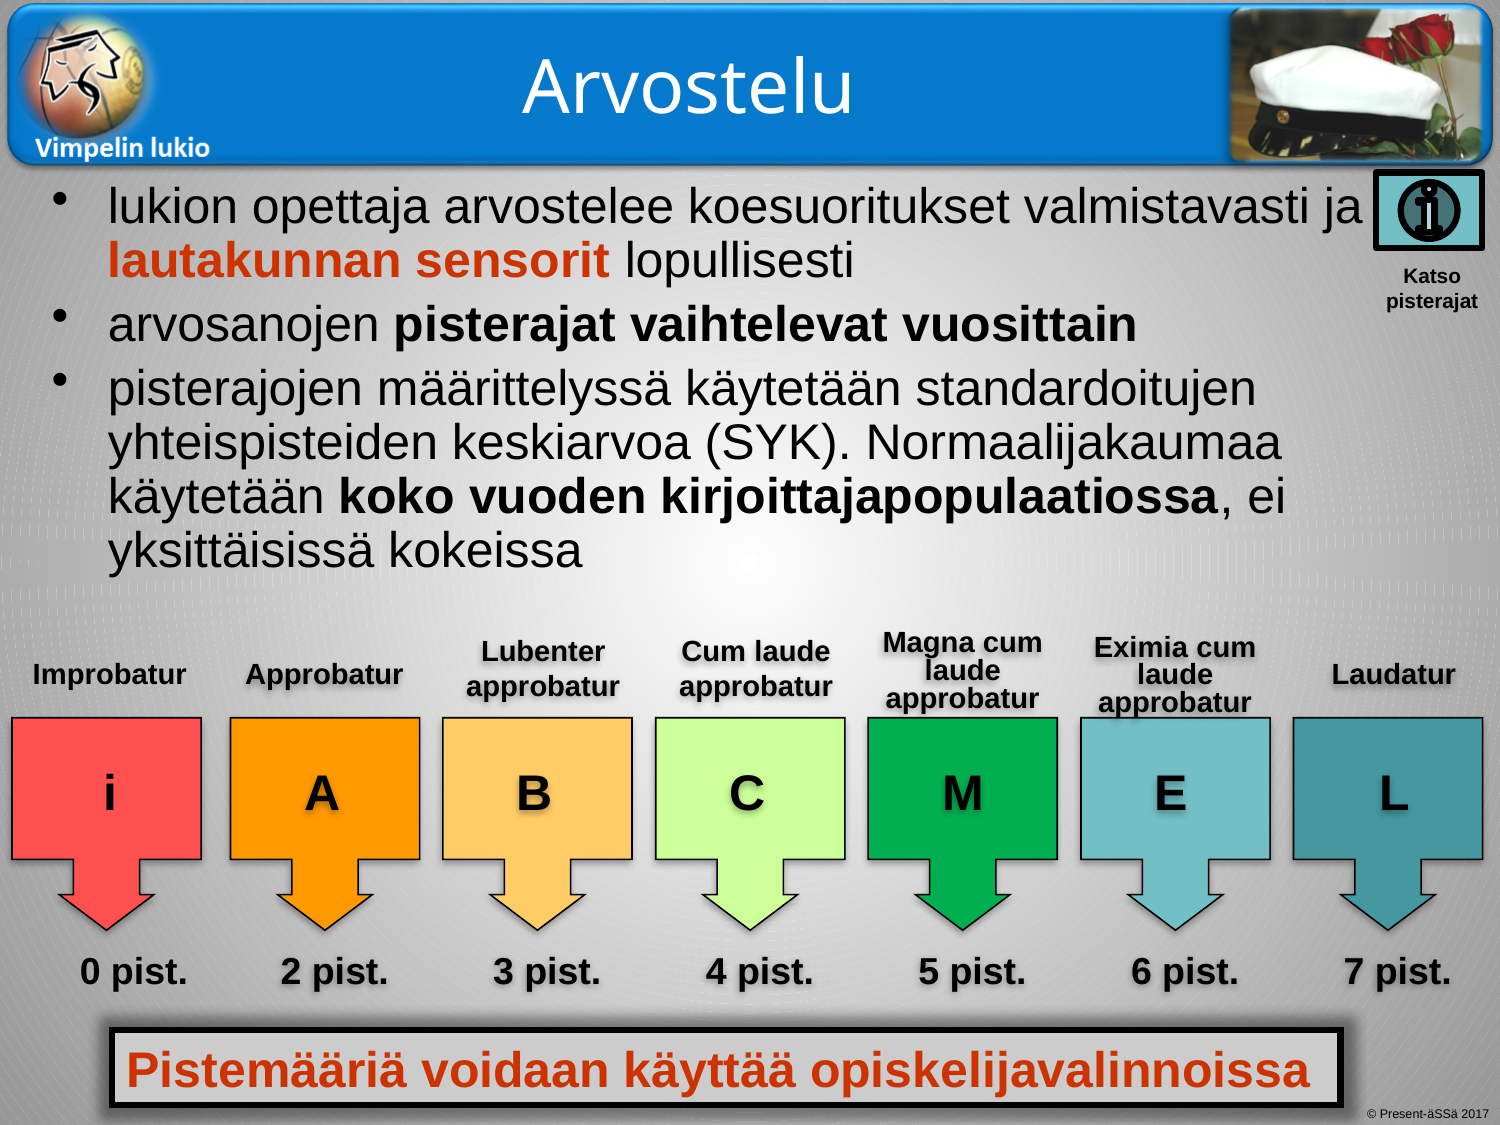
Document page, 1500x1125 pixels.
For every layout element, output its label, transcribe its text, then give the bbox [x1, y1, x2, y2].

text_box [1375, 172, 1483, 249]
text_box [230, 624, 652, 1000]
text_box Katso pisterajat [1346, 255, 1500, 320]
picture [0, 0, 1500, 185]
text_box Pistemääriä voidaan käyttää opiskelijavalinnoissa [112, 1030, 1341, 1105]
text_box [11, 647, 219, 1000]
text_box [1068, 627, 1500, 1000]
title Arvostelu [14, 31, 1365, 138]
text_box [655, 622, 1105, 1000]
list lukion opettaja arvostelee koesuoritukset valmistavasti ja lautakunnan sensorit lopullisesti arvosanojen pisterajat vaihtelevat vuosittain pisterajojen määrittelyssä käytetään standardoitujen yhteispisteiden keskiarvoa (SYK). Normaalijakaumaa käytetään koko vuoden kirjoittajapopulaatiossa, ei yksittäisissä kokeissa [36, 172, 1387, 638]
